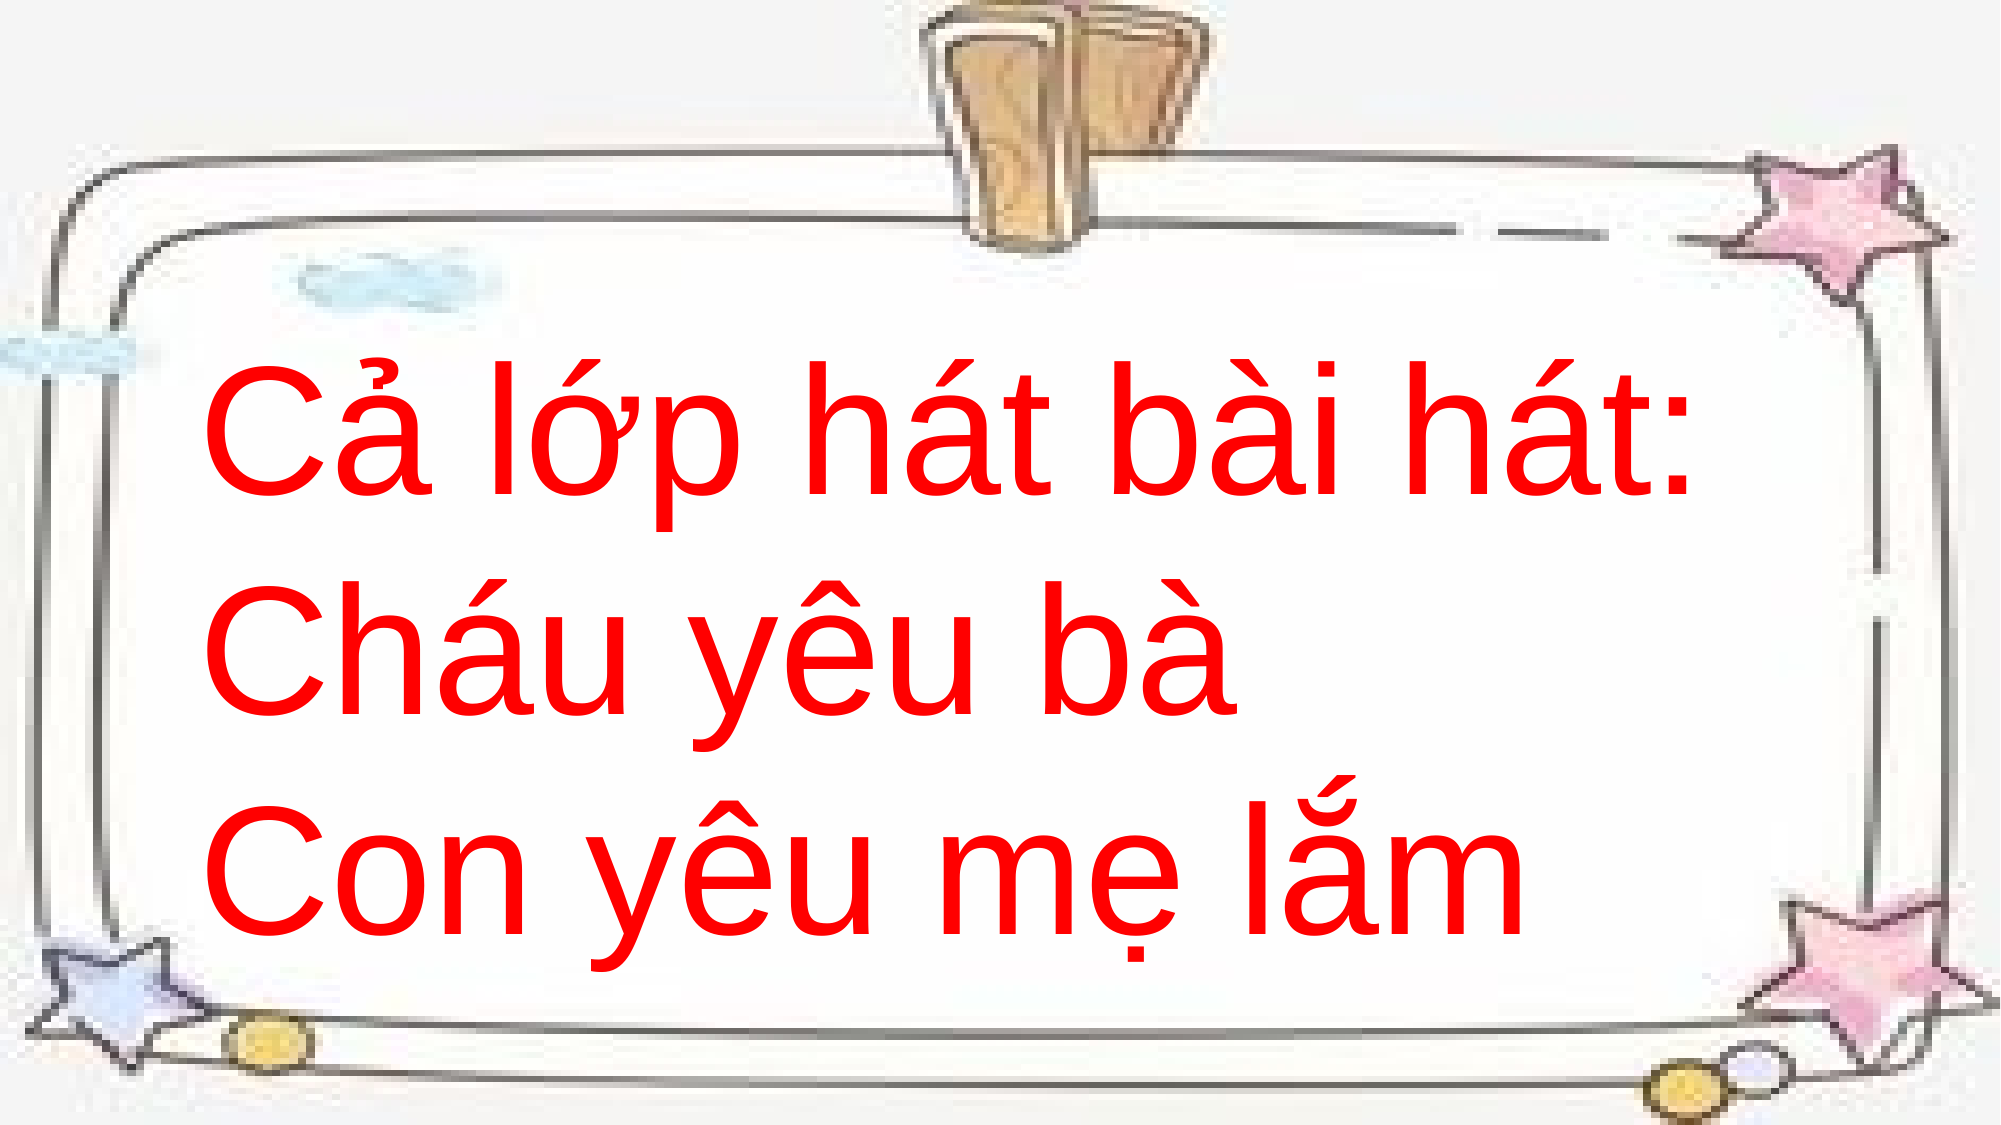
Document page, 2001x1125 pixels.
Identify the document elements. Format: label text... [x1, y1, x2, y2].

text_box Cả lớp hát bài hát: Cháu yêu bà Con yêu mẹ lắm [184, 303, 1808, 979]
picture [0, 0, 2001, 1125]
